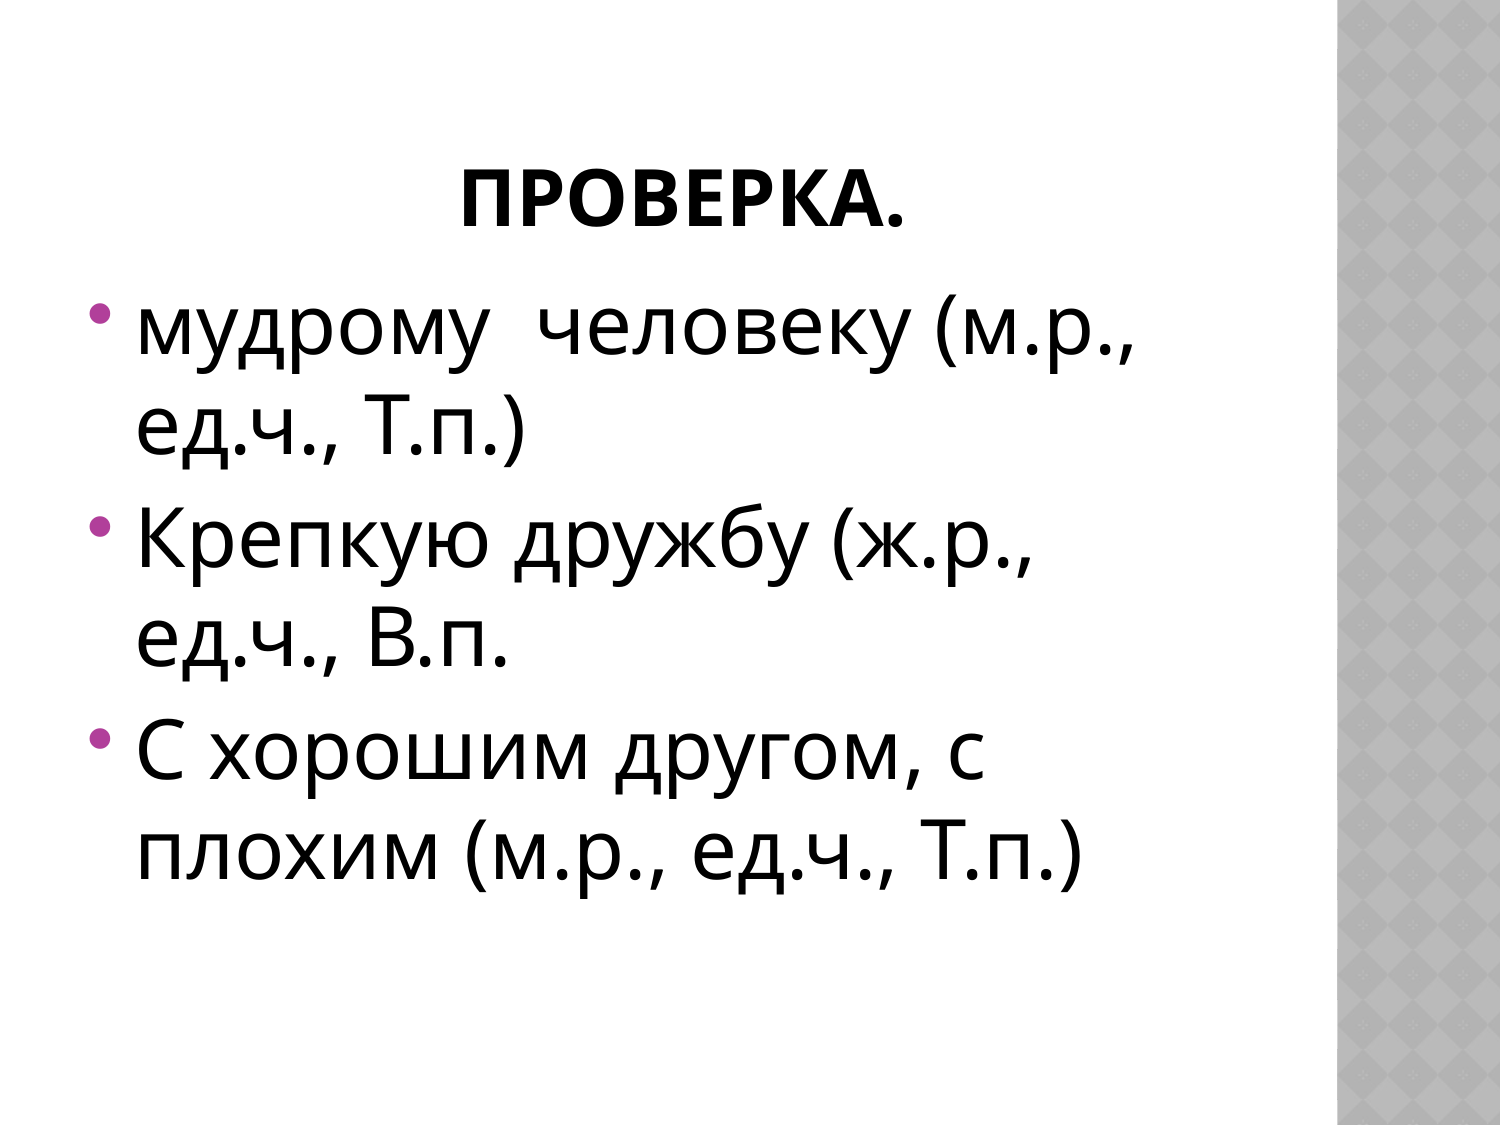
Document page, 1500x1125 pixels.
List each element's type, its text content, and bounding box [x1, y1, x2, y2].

title Проверка. [88, 54, 1276, 243]
list мудрому человеку (м.р., ед.ч., Т.п.) Крепкую дружбу (ж.р., ед.ч., В.п. С хорошим другом, с плохим (м.р., ед.ч., Т.п.) [75, 264, 1263, 1059]
